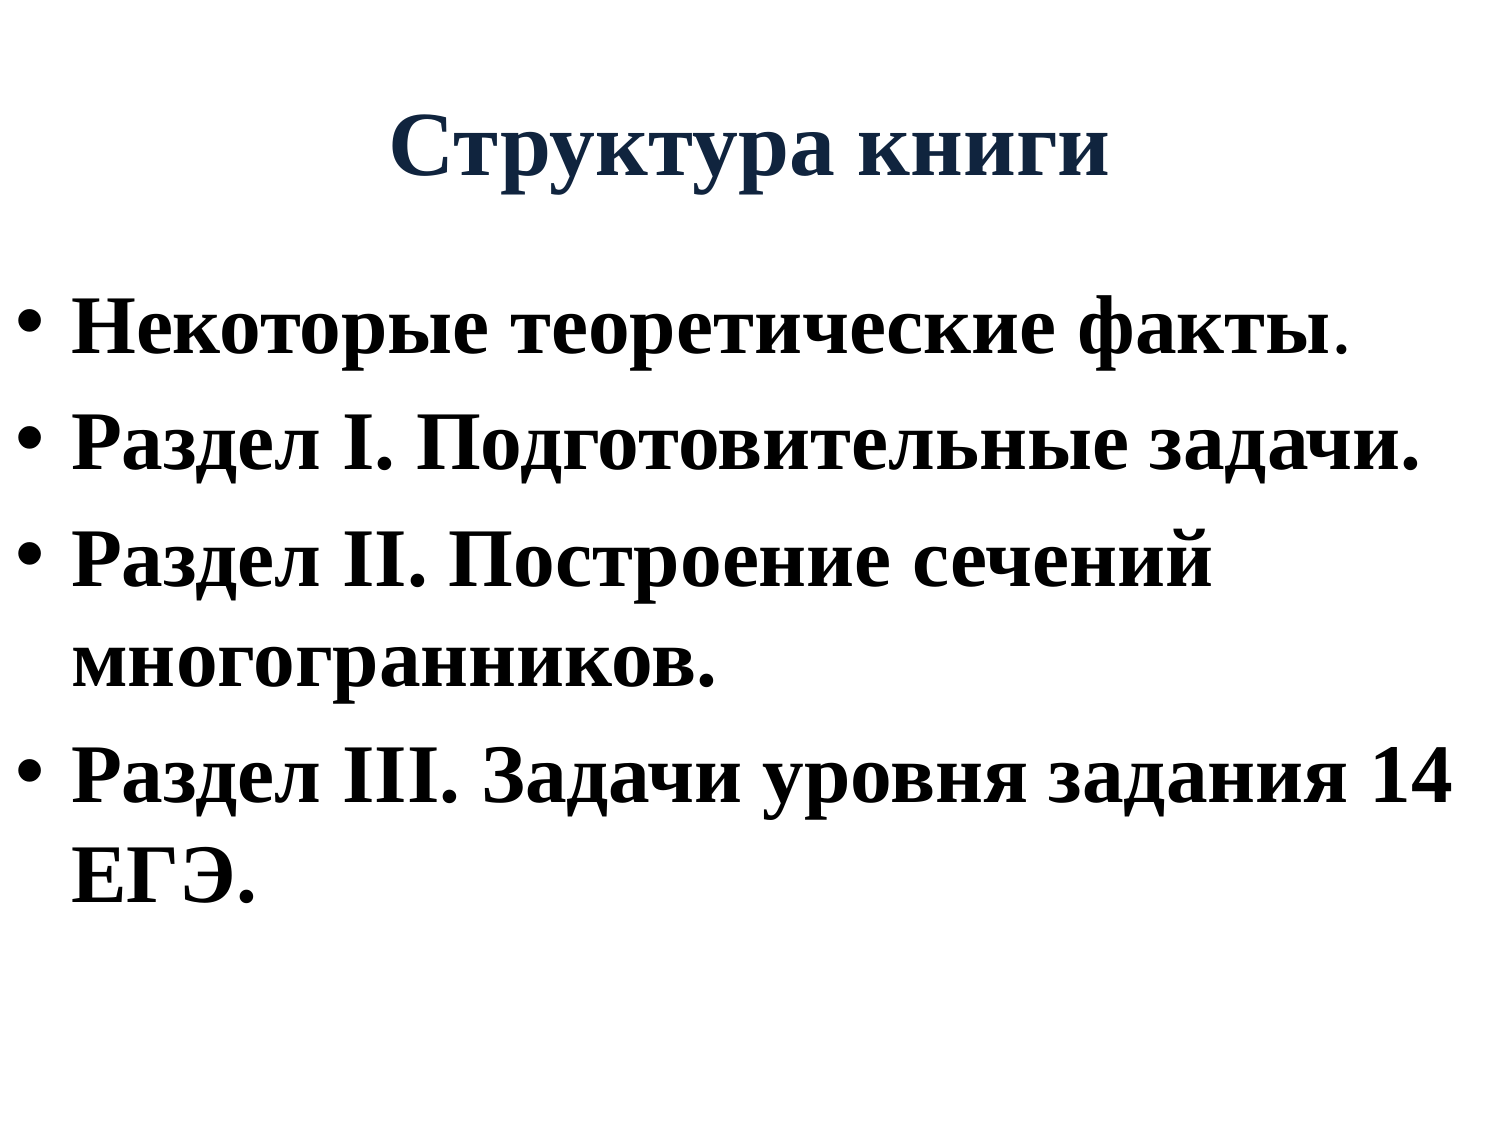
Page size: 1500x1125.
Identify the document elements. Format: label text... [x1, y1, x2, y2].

list Некоторые теоретические факты. Раздел I. Подготовительные задачи. Раздел II. Построение сечений многогранников. Раздел III. Задачи уровня задания 14 ЕГЭ. [0, 262, 1500, 1005]
title Структура книги [75, 45, 1425, 233]
